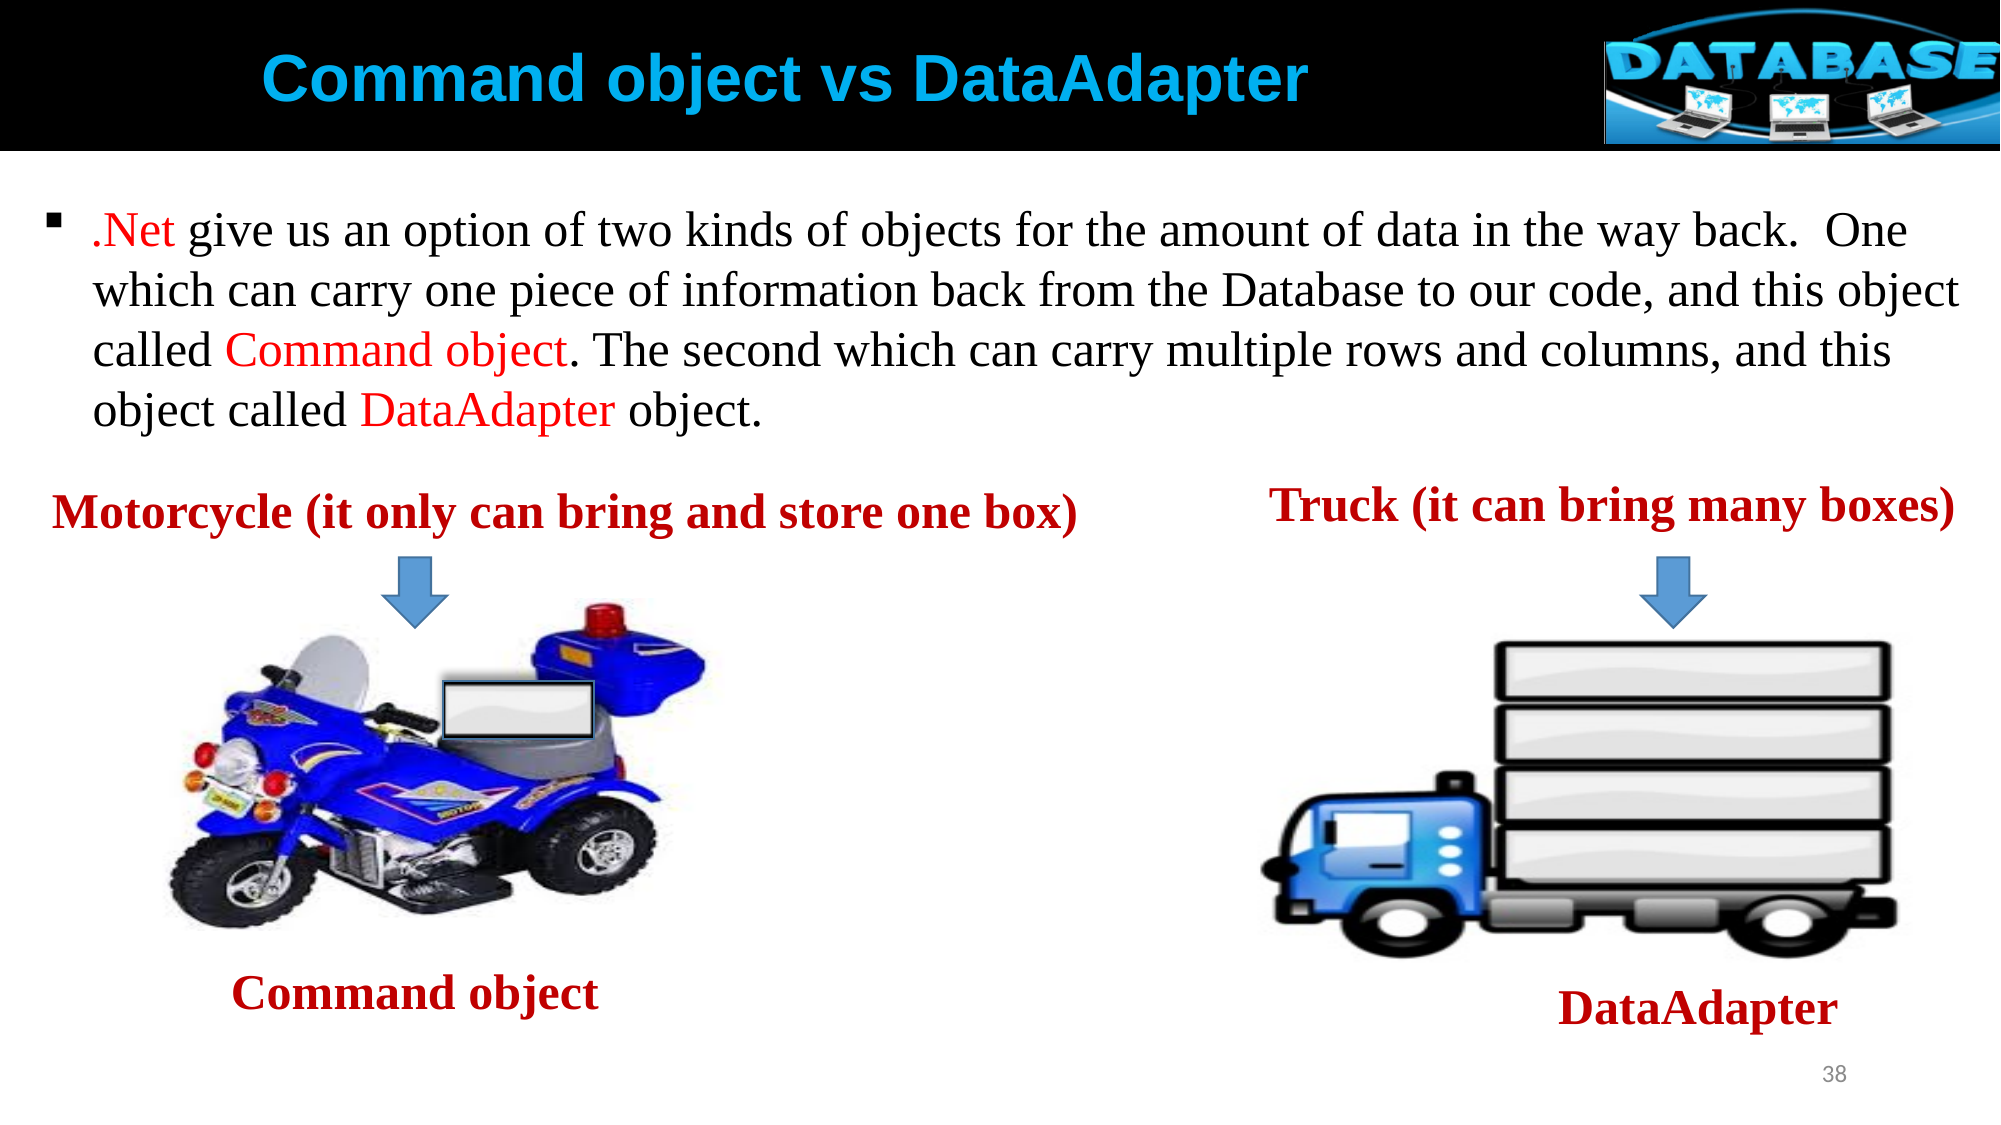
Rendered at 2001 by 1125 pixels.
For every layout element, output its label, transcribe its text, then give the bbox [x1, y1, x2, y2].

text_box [0, 0, 2000, 151]
text_box [1188, 593, 1960, 986]
text_box Truck (it can bring many boxes) [1239, 463, 1998, 539]
text_box Motorcycle (it only can bring and store one box) [27, 471, 1103, 546]
slide_number 38 [1412, 1042, 1863, 1103]
text_box [380, 556, 450, 598]
text_box [1638, 556, 1708, 630]
text_box Command object [195, 951, 635, 1027]
text_box DataAdapter [1534, 966, 1863, 1042]
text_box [105, 598, 725, 932]
text_box .Net give us an option of two kinds of objects for the amount of data in the way back. One which can carry one piece of information back from the Database to our code, and this object called Command object. The second which can carry multiple rows and columns, and this object called DataAdapter object. [27, 189, 2000, 444]
